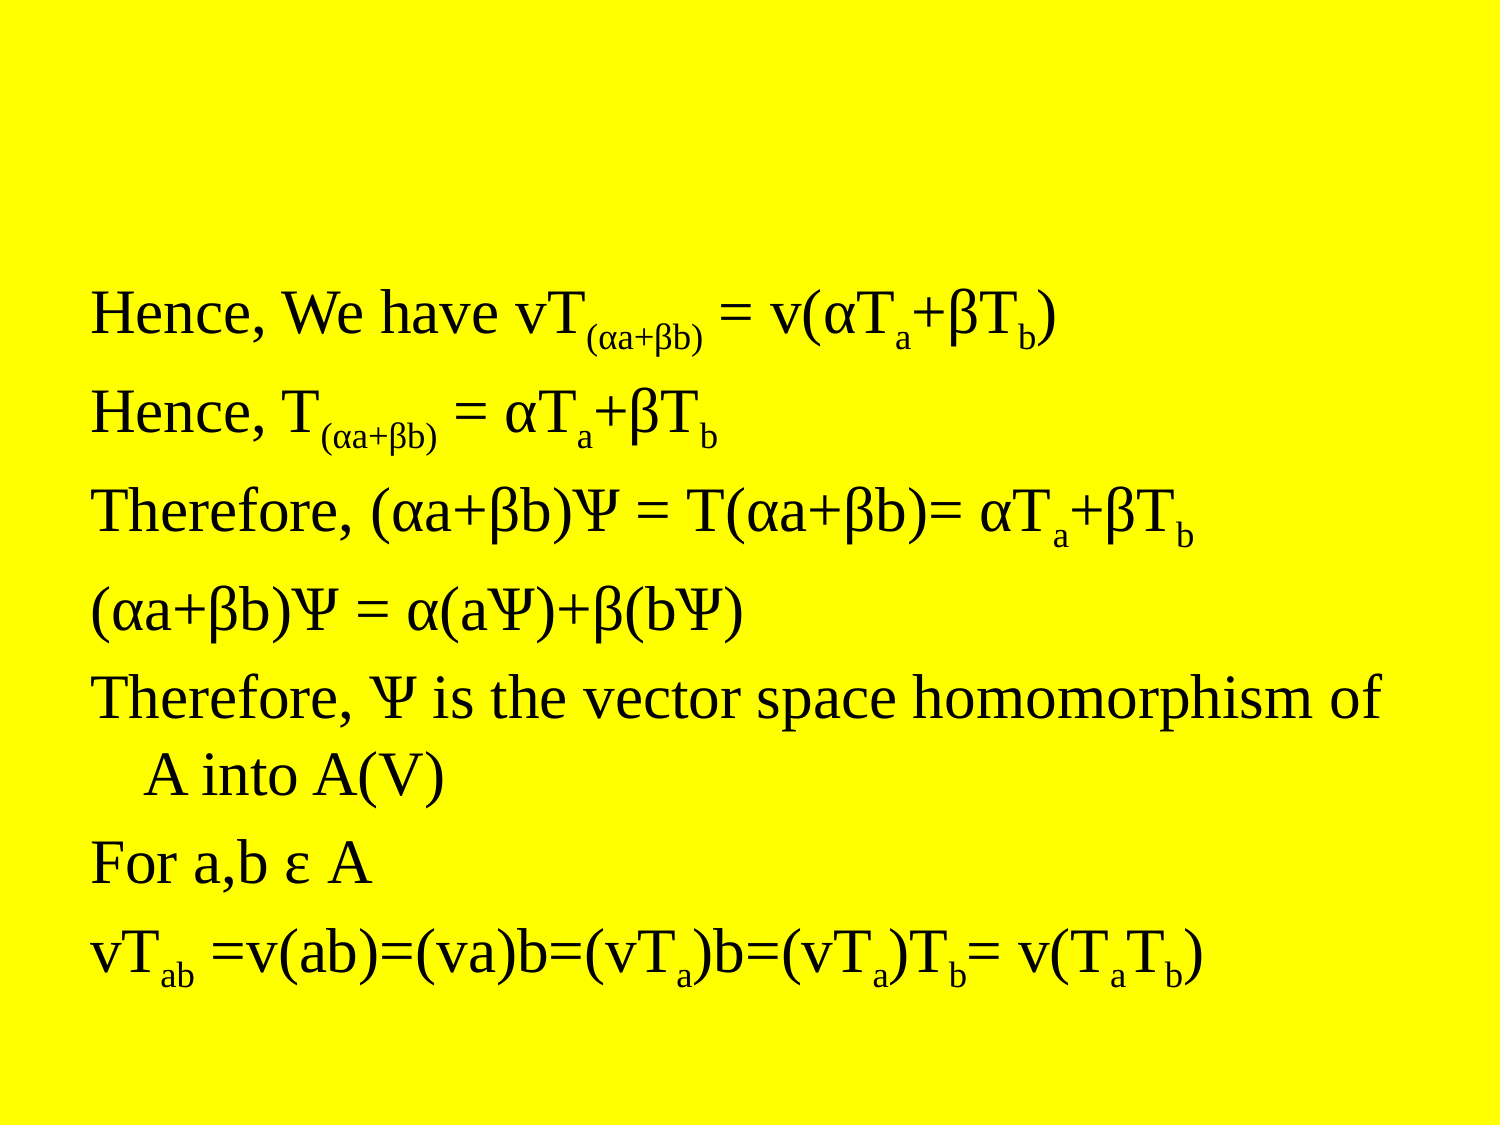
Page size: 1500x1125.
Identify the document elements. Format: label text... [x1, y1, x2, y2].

list Hence, We have vT(αa+βb) = v(αTa+βTb) Hence, T(αa+βb) = αTa+βTb Therefore, (αa+βb)Ѱ = T(αa+βb)= αTa+βTb (αa+βb)Ѱ = α(aѰ)+β(bѰ) Therefore, Ѱ is the vector space homomorphism of A into A(V) For a,b ε A vTab =v(ab)=(va)b=(vTa)b=(vTa)Tb= v(TaTb) [75, 262, 1425, 1005]
